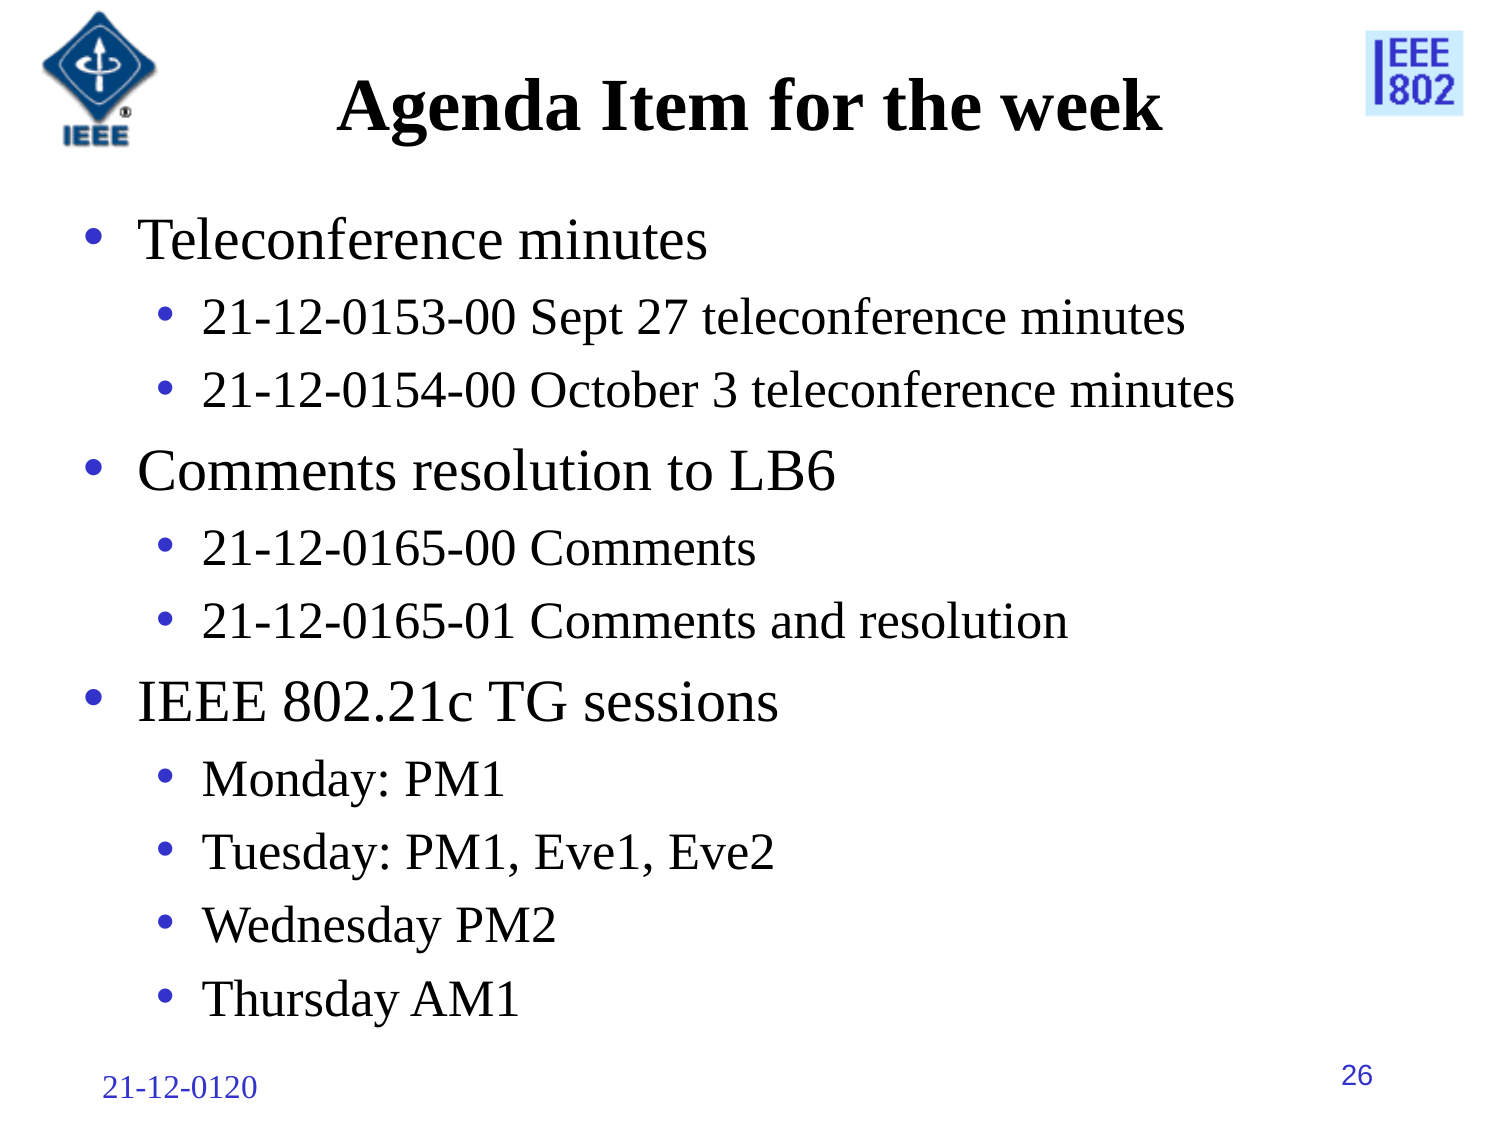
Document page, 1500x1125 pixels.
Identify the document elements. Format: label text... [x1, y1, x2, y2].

title Agenda Item for the week [76, 31, 1424, 170]
picture [37, 9, 162, 150]
picture [1351, 12, 1475, 141]
list Teleconference minutes 21-12-0153-00 Sept 27 teleconference minutes 21-12-0154-00 October 3 teleconference minutes Comments resolution to LB6 21-12-0165-00 Comments 21-12-0165-01 Comments and resolution IEEE 802.21c TG sessions Monday: PM1 Tuesday: PM1, Eve1, Eve2 Wednesday PM2 Thursday AM1 [67, 191, 1431, 1043]
